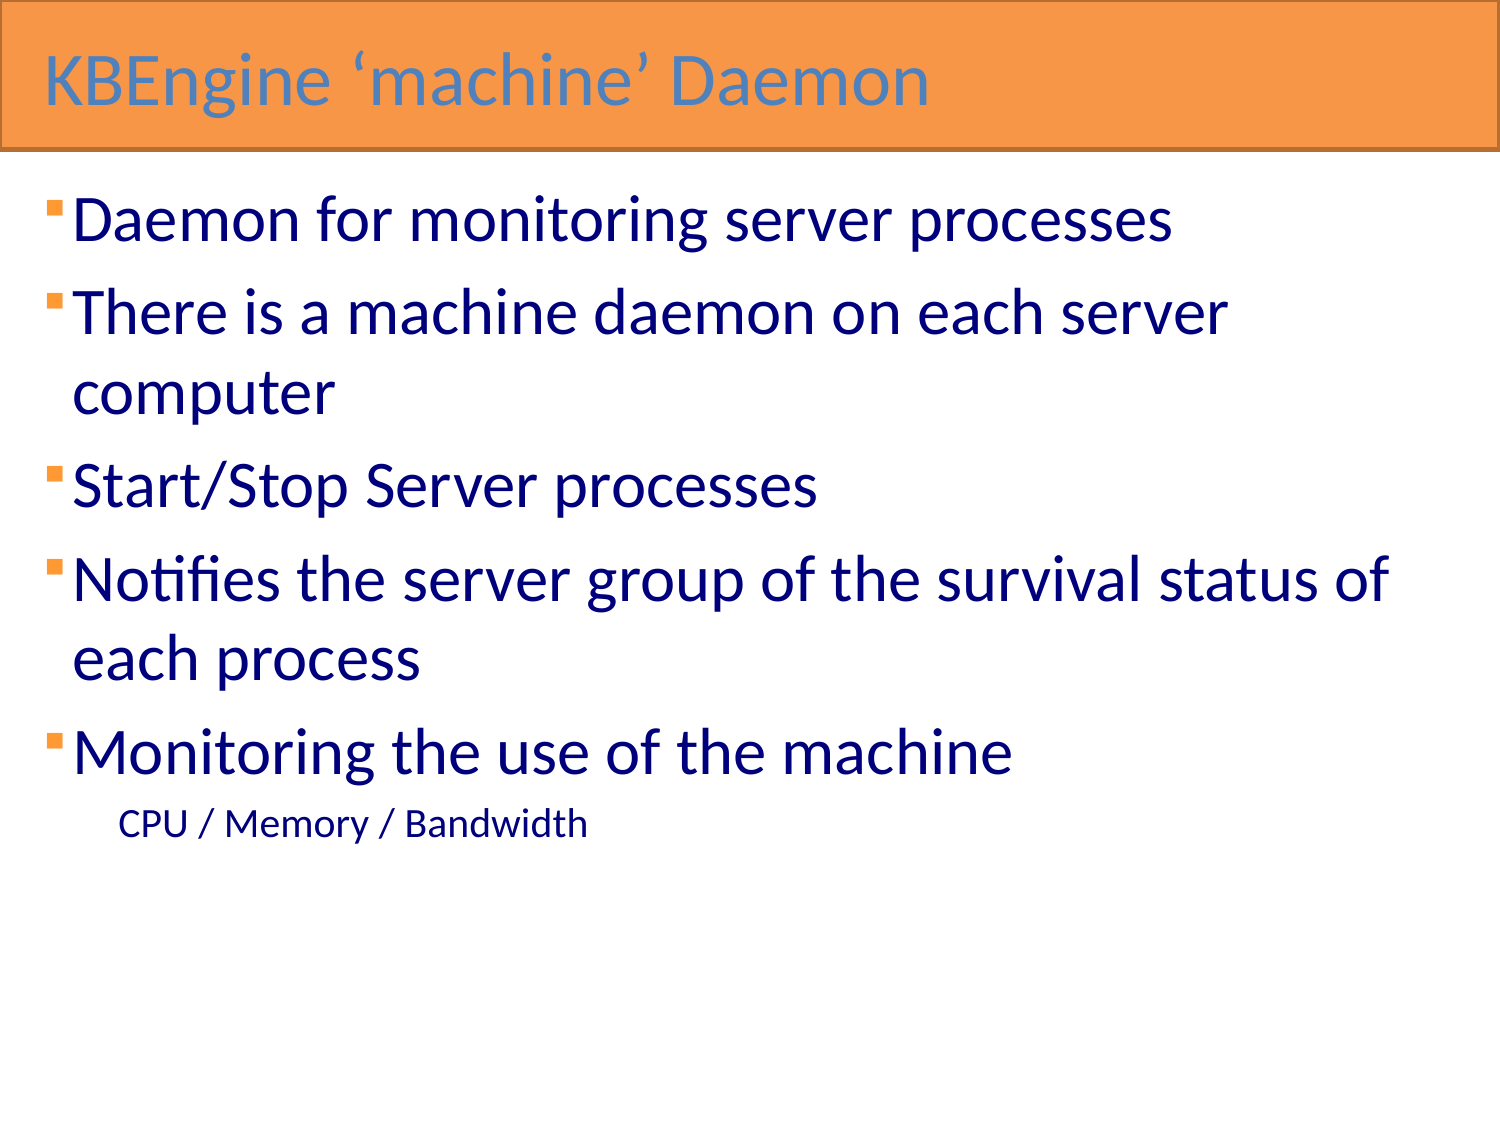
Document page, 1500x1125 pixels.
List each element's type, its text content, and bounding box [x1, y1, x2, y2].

text_box KBEngine ‘machine’ Daemon [29, 21, 1482, 128]
text_box [0, 0, 1500, 150]
text_box Daemon for monitoring server processes There is a machine daemon on each server computer Start/Stop Server processes Notifies the server group of the survival status of each process Monitoring the use of the machine CPU / Memory / Bandwidth [33, 172, 1469, 1066]
